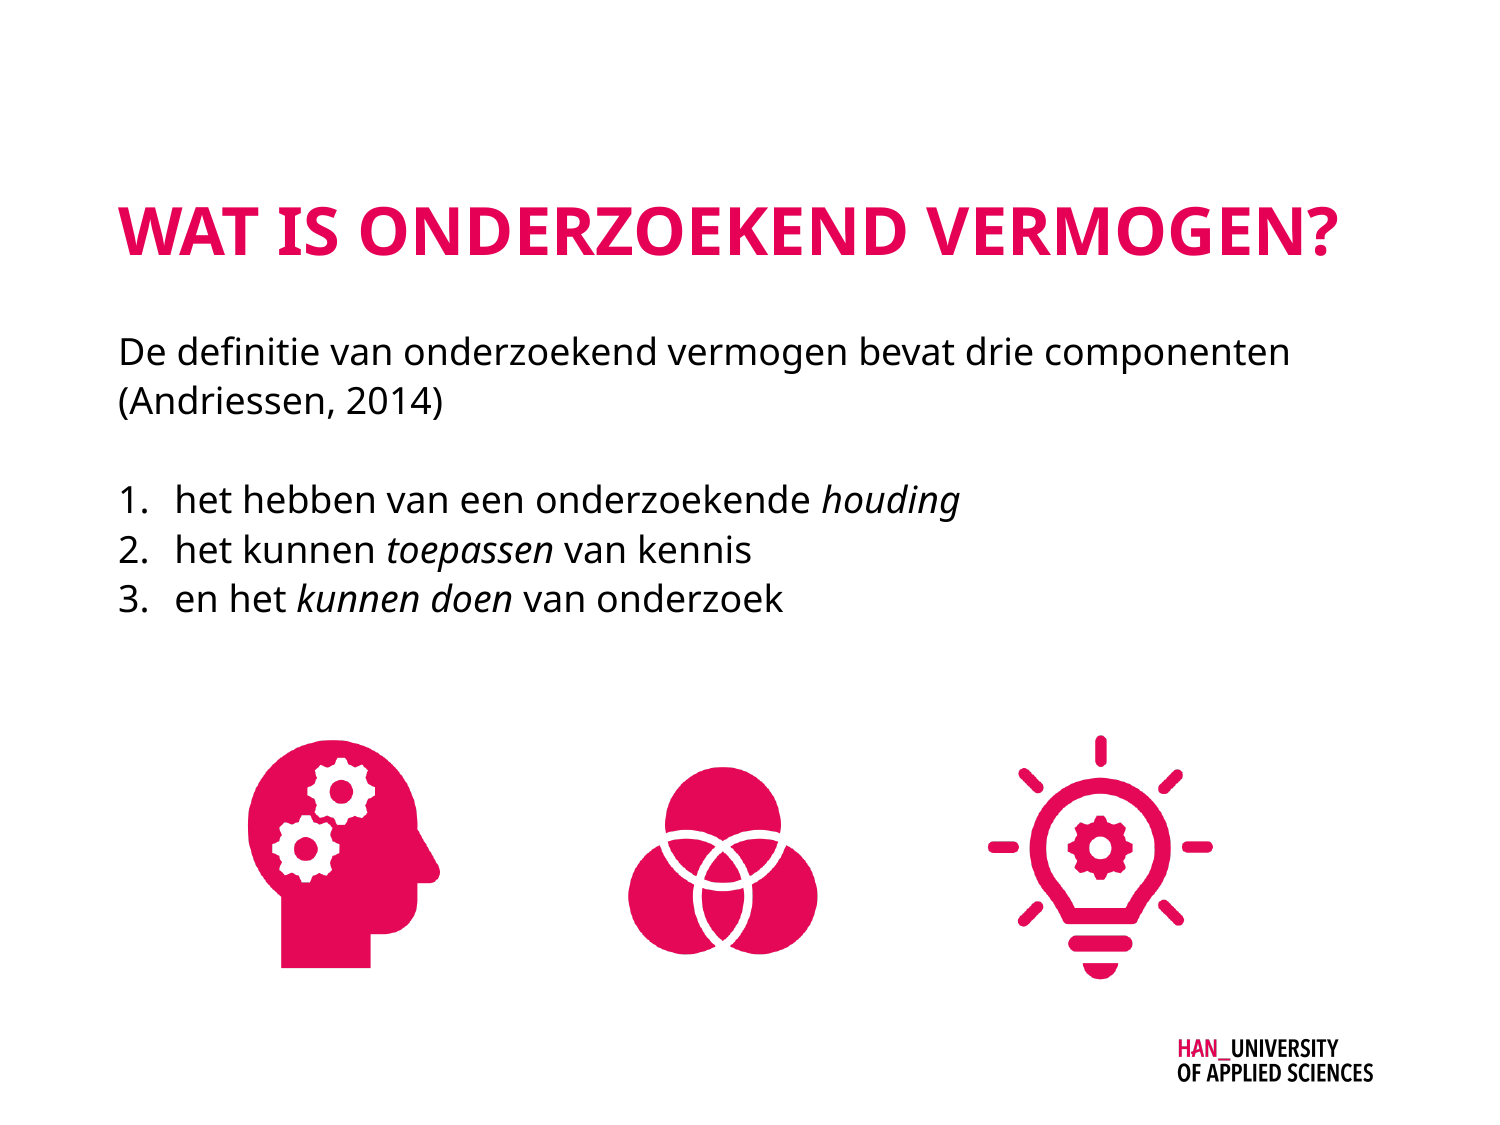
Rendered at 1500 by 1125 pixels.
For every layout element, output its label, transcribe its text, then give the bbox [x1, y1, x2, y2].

picture [1172, 1021, 1396, 1119]
title Wat is onderzoekend vermogen? [103, 59, 1397, 278]
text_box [208, 724, 1238, 995]
list De definitie van onderzoekend vermogen bevat drie componenten (Andriessen, 2014) het hebben van een onderzoekende houding het kunnen toepassen van kennis en het kunnen doen van onderzoek [103, 315, 1397, 1013]
